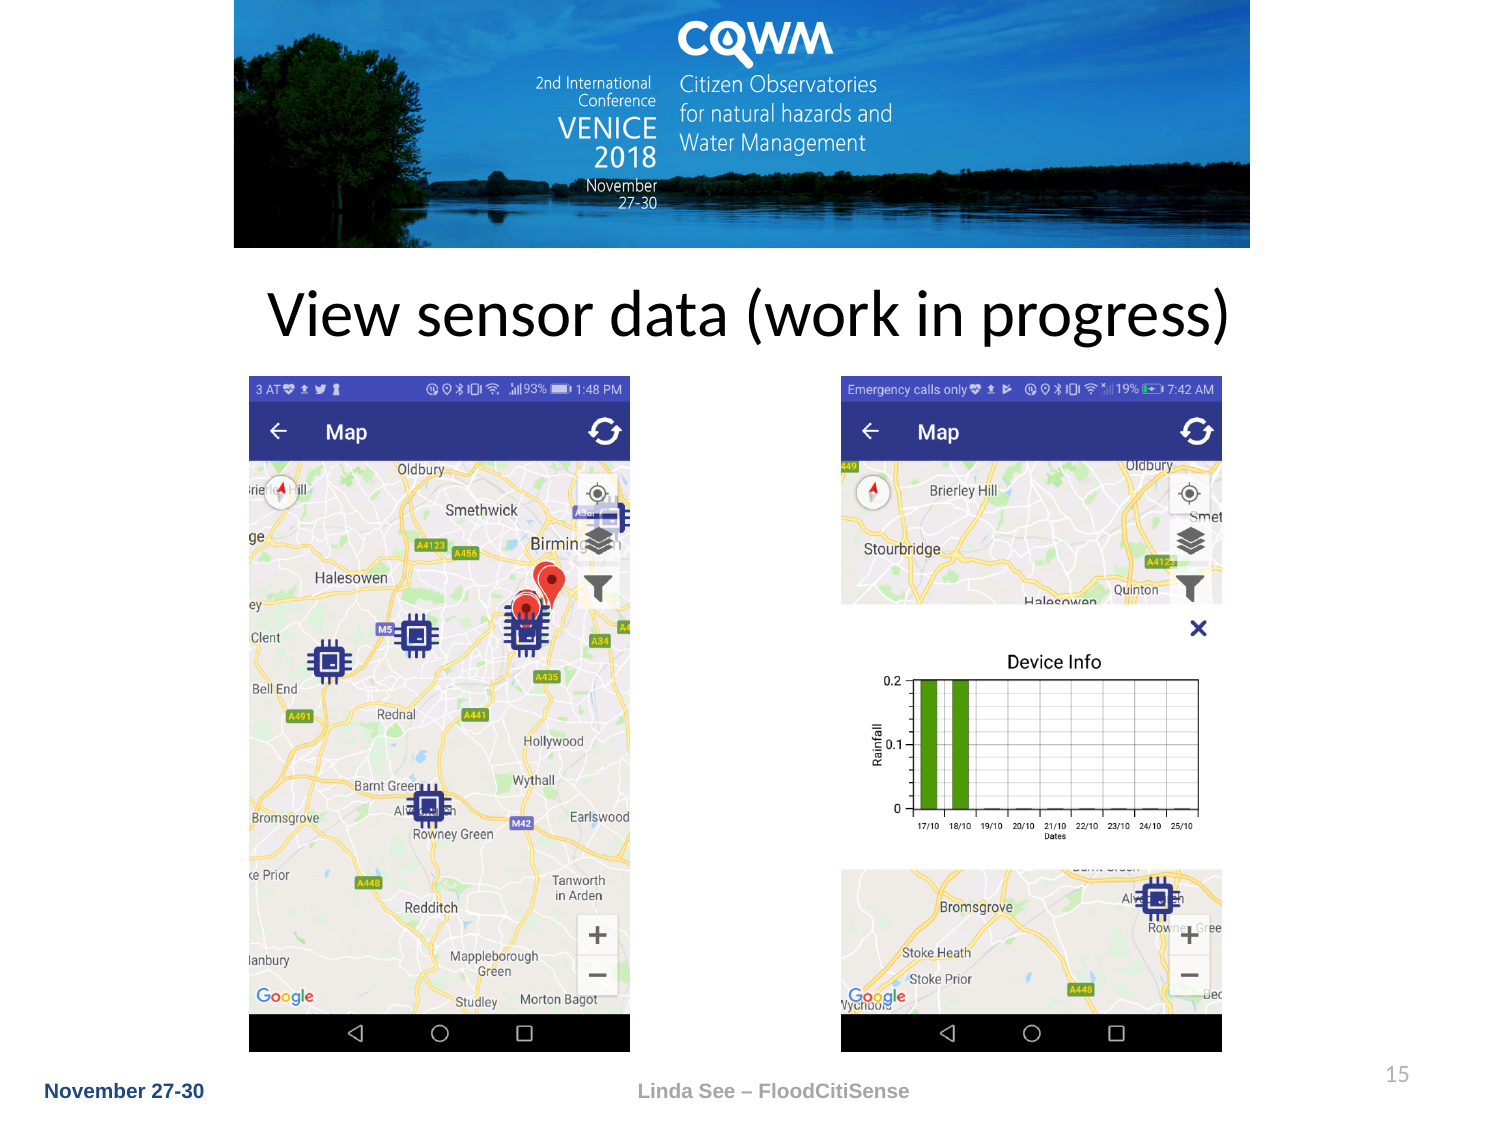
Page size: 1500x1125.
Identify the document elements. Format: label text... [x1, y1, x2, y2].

slide_number 15 [1074, 1042, 1425, 1103]
picture [233, 0, 1251, 249]
picture [841, 375, 1223, 1052]
list View sensor data (work in progress) [75, 262, 1425, 1005]
text_box November 27-30 [29, 1070, 361, 1111]
picture [249, 375, 631, 1052]
text_box Linda See – FloodCitiSense [608, 1070, 939, 1111]
